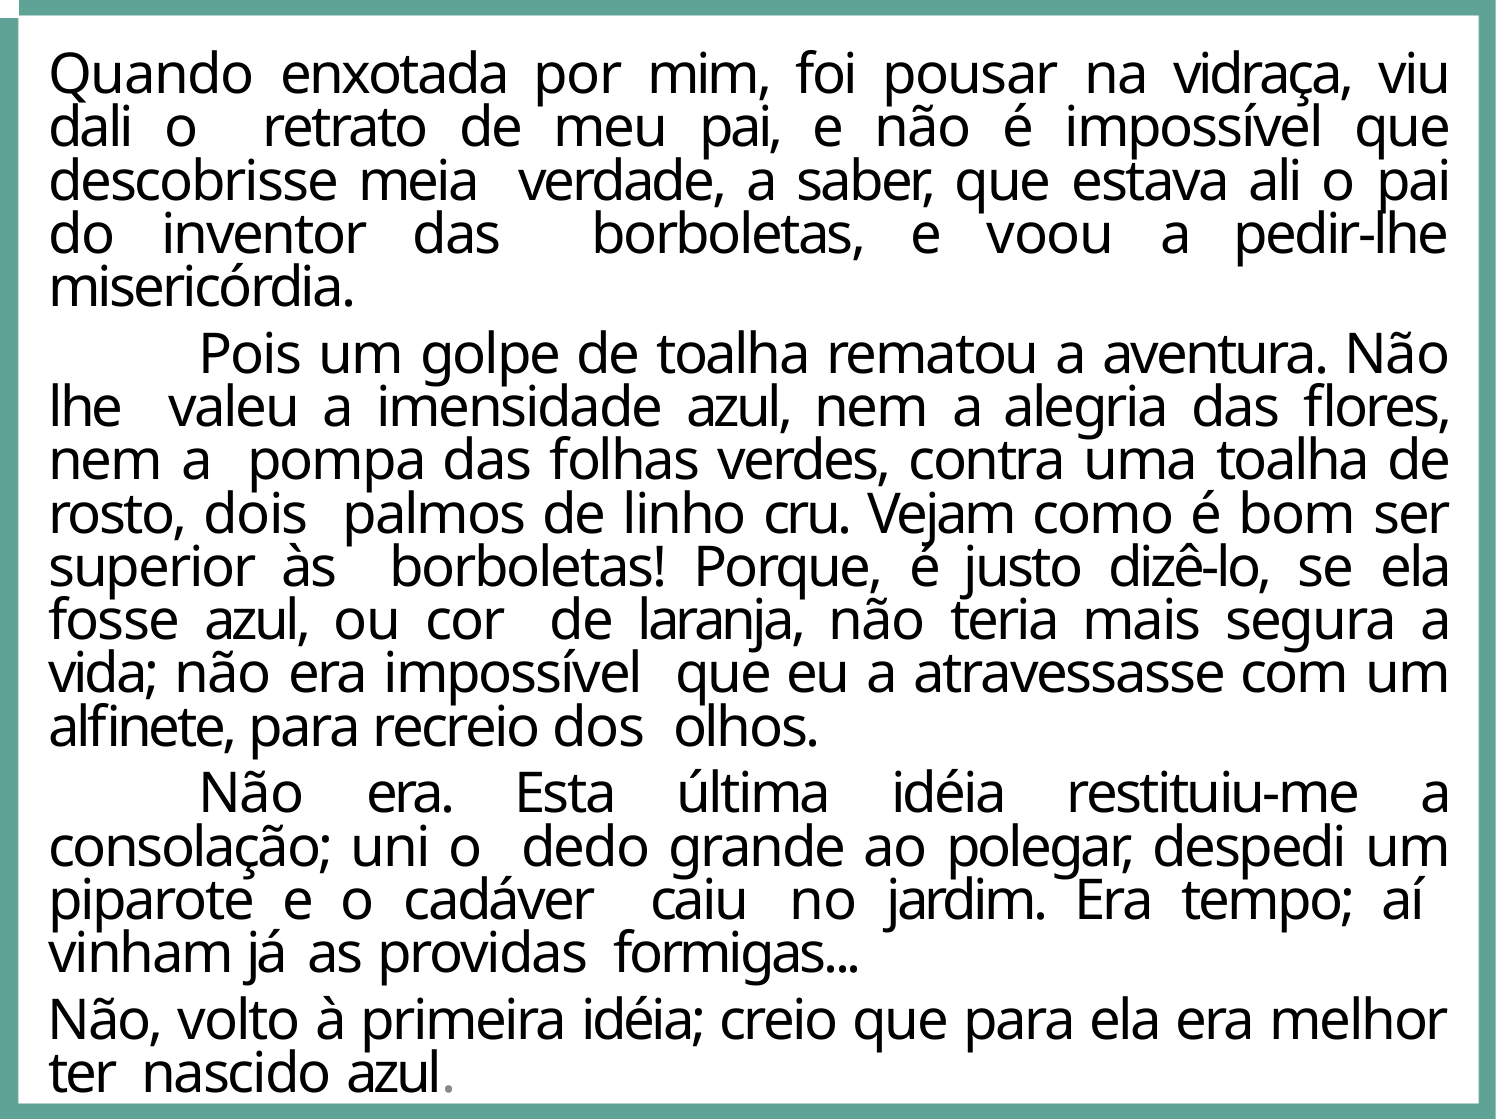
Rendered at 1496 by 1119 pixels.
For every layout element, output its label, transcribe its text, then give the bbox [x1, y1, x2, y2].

picture [0, 0, 1496, 1119]
text_box Quando enxotada por mim, foi pousar na vidraça, viu dali o retrato de meu pai, e não é impossível que descobrisse meia verdade, a saber, que estava ali o pai do inventor das borboletas, e voou a pedir‐lhe misericórdia. Pois um golpe de toalha rematou a aventura. Não lhe valeu a imensidade azul, nem a alegria das flores, nem a pompa das folhas verdes, contra uma toalha de rosto, dois palmos de linho cru. Vejam como é bom ser superior às borboletas! Porque, é justo dizê‐lo, se ela fosse azul, ou cor de laranja, não teria mais segura a vida; não era impossível que eu a atravessasse com um alfinete, para recreio dos olhos. Não era. Esta última idéia restituiu‐me a consolação; uni o dedo grande ao polegar, despedi um piparote e o cadáver caiu no jardim. Era tempo; aí vinham já as providas formigas... Não, volto à primeira idéia; creio que para ela era melhor ter nascido azul. [46, 35, 1450, 1104]
